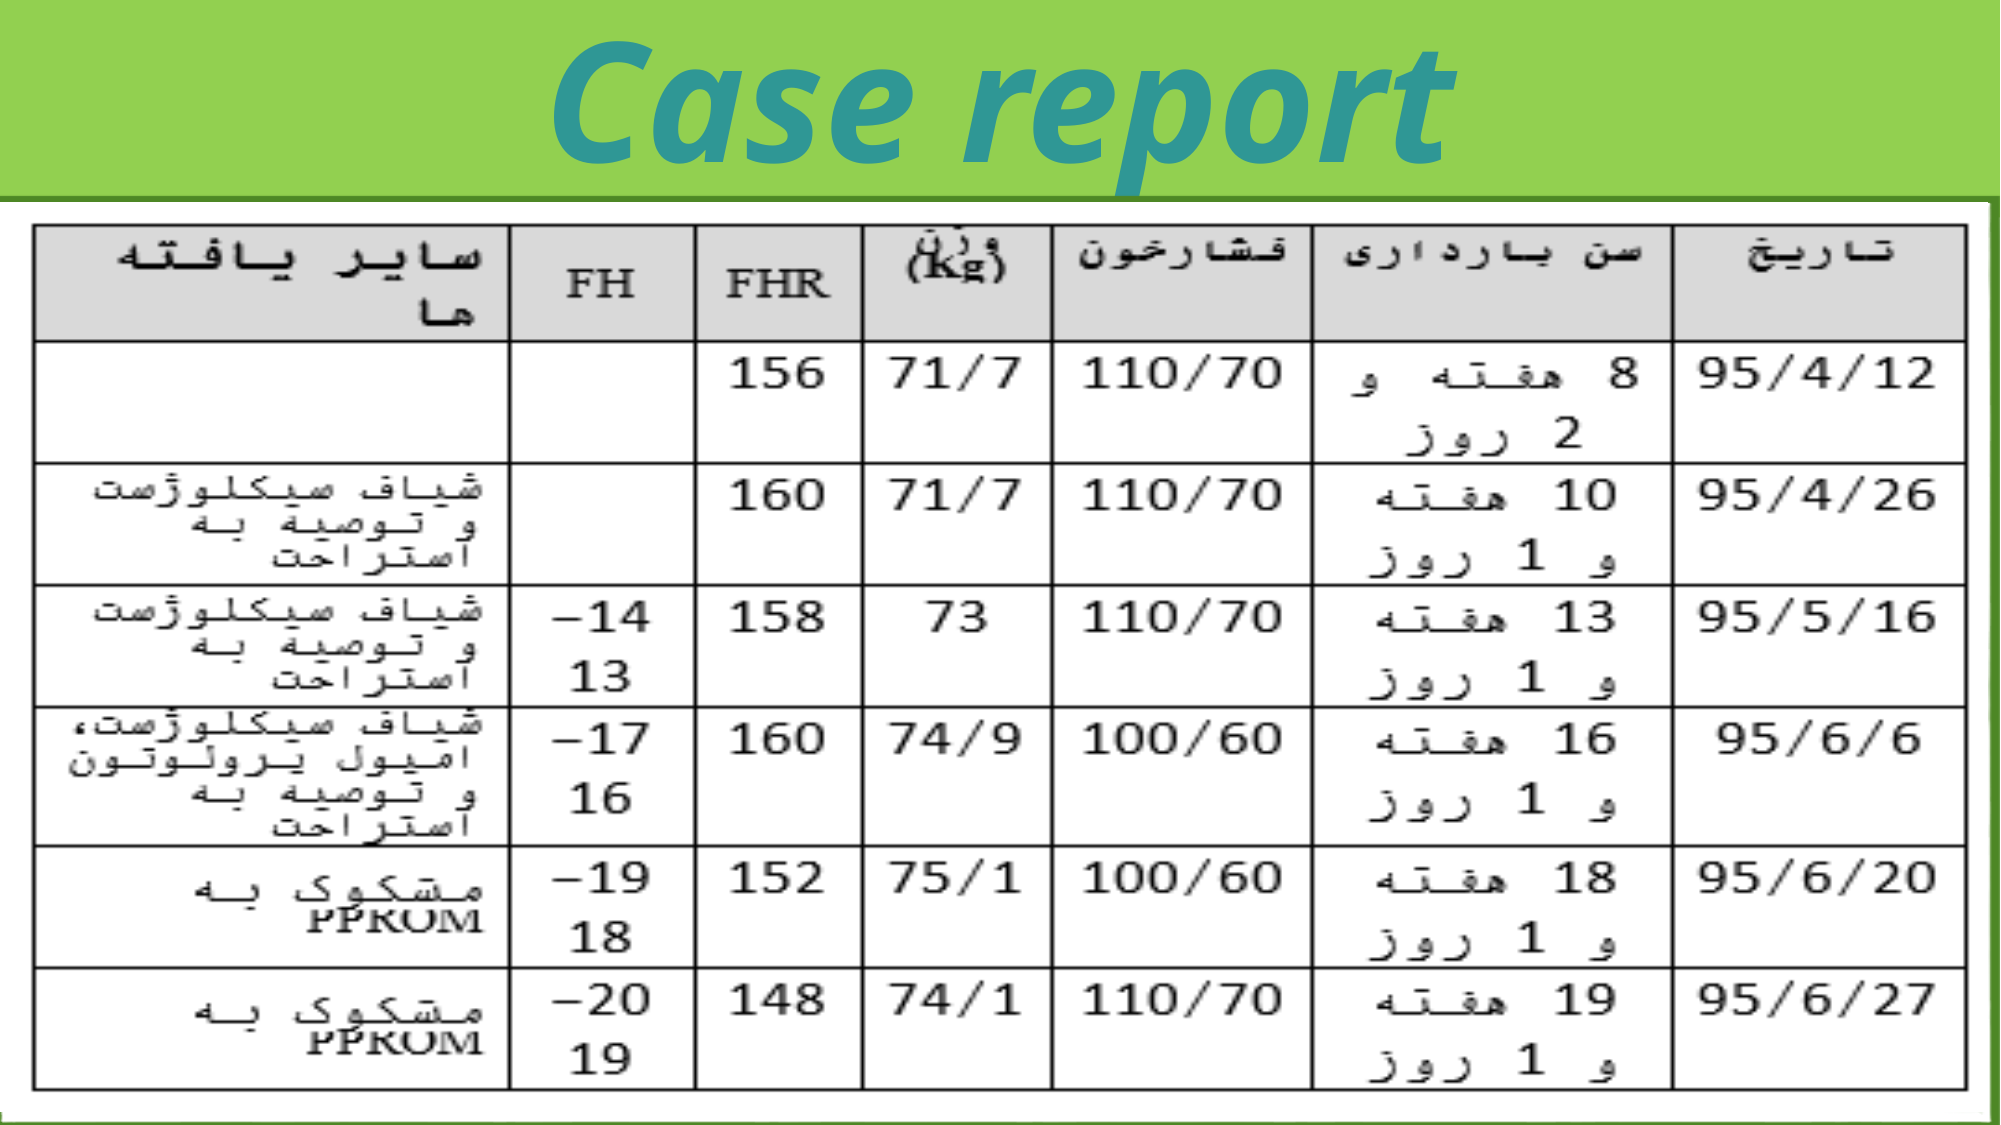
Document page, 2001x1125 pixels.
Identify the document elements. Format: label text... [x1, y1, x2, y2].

picture [0, 202, 1988, 1113]
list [0, 188, 2000, 1125]
title Case report [0, 0, 2000, 188]
